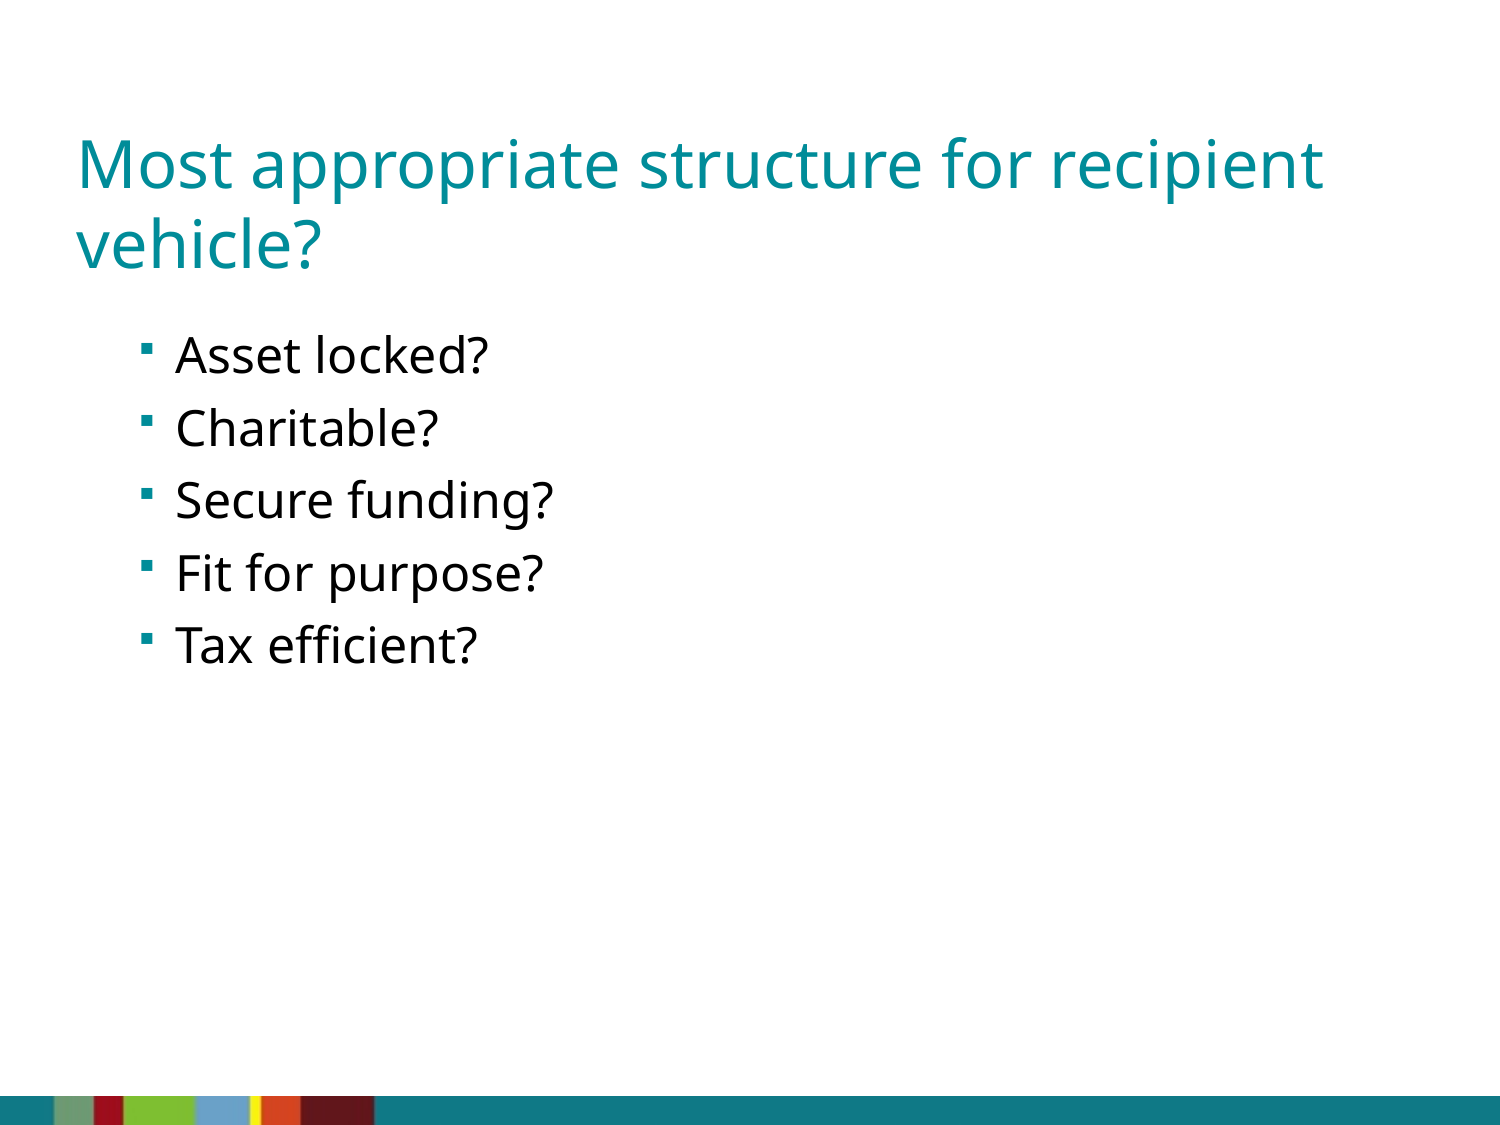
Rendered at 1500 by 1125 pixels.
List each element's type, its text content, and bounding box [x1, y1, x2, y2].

picture [0, 1096, 1500, 1125]
list Asset locked? Charitable? Secure funding? Fit for purpose? Tax efficient? [85, 316, 1368, 991]
title Most appropriate structure for recipient vehicle? [61, 114, 1403, 286]
